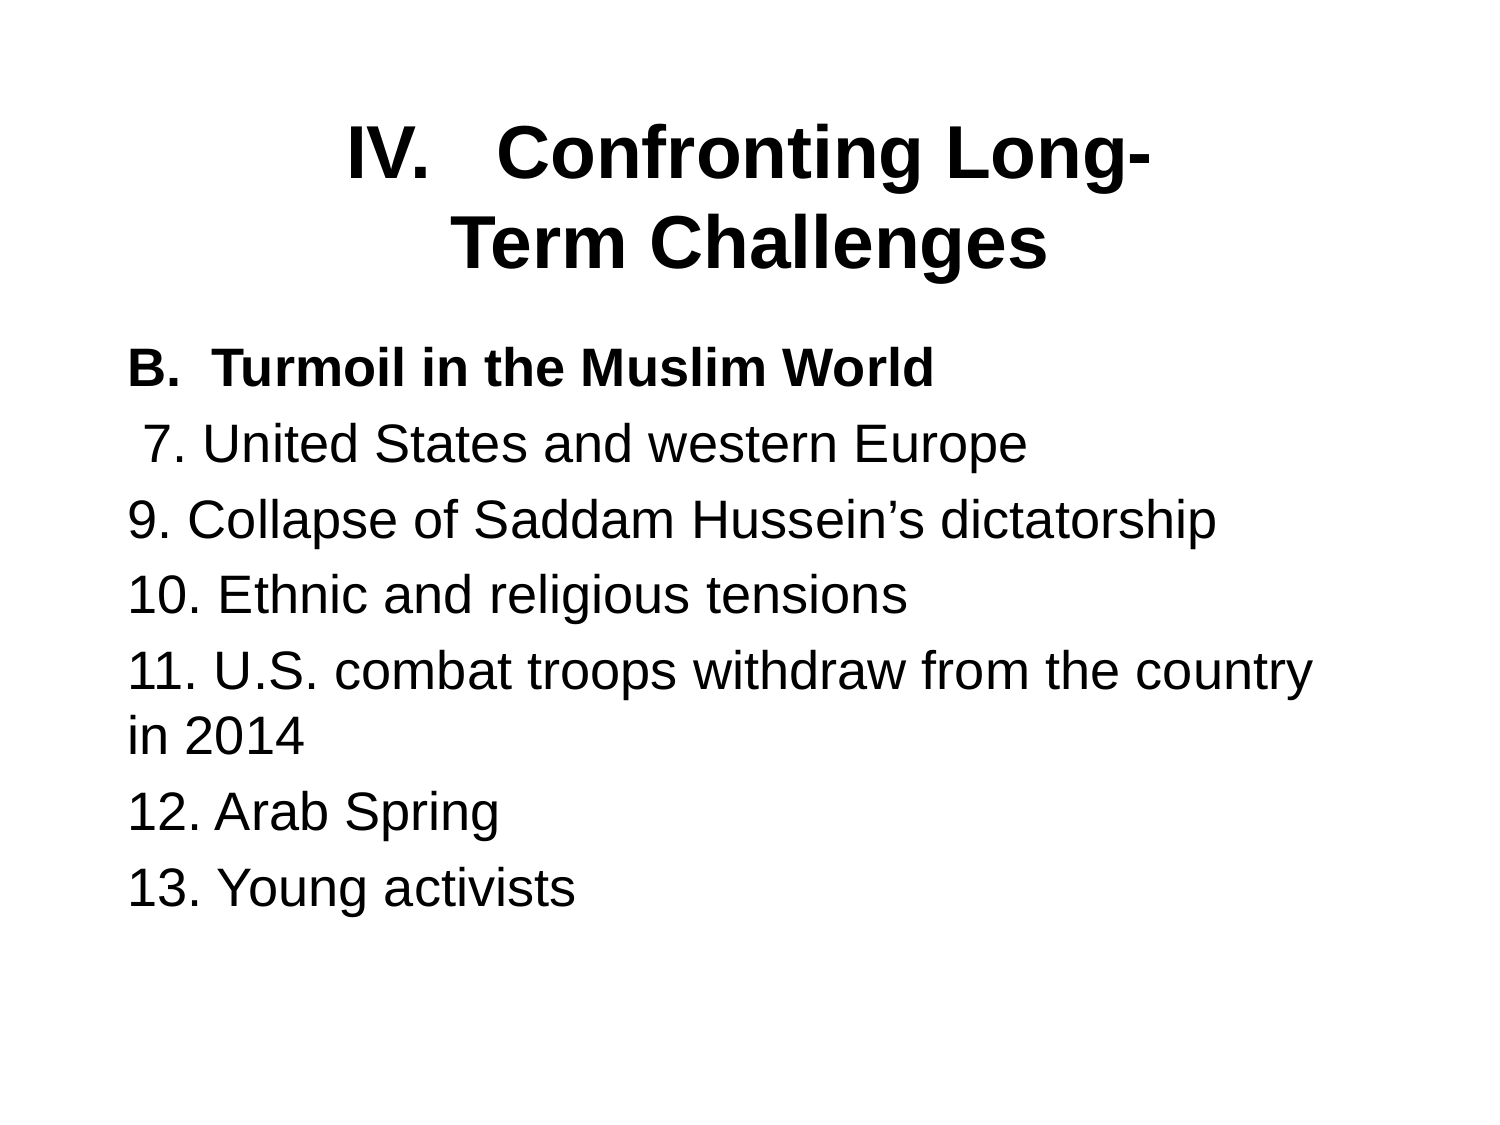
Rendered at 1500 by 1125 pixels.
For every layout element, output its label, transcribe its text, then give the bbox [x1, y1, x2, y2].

title IV. Confronting Long- Term Challenges [112, 99, 1388, 288]
list Turmoil in the Muslim World 7. United States and western Europe 9. Collapse of Saddam Hussein’s dictatorship 10. Ethnic and religious tensions 11. U.S. combat troops withdraw from the country in 2014 12. Arab Spring 13. Young activists [112, 324, 1388, 1001]
